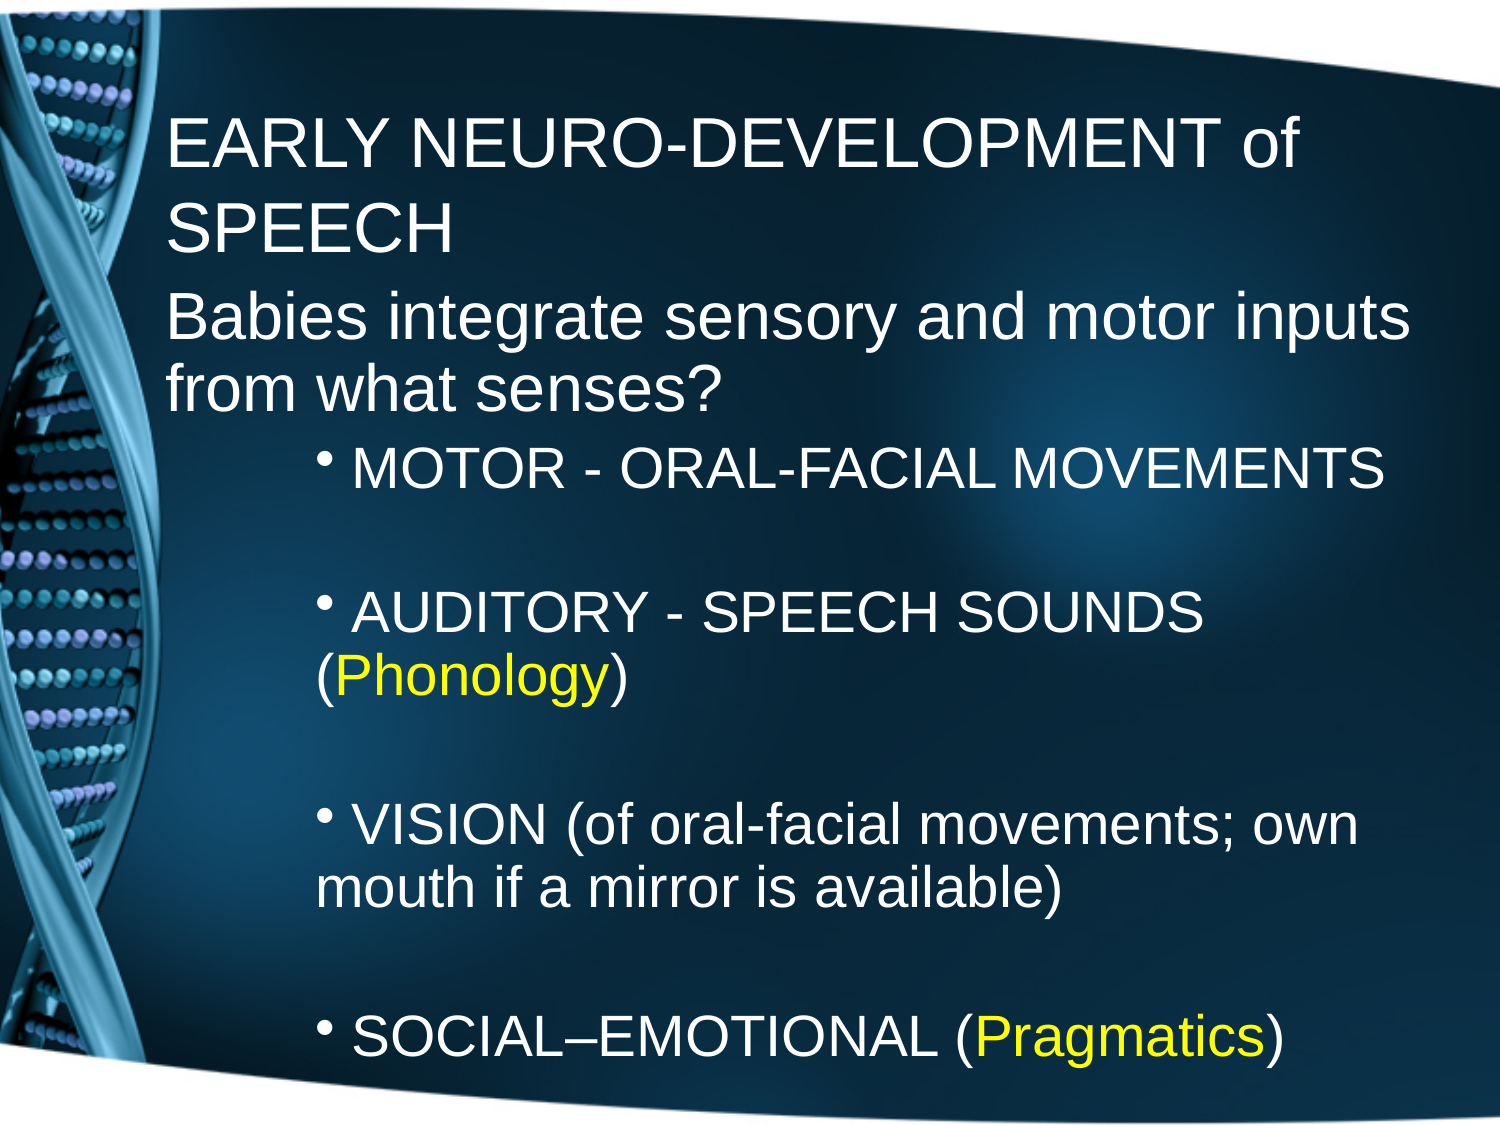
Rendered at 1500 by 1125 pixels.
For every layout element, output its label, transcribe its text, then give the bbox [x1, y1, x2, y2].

picture [0, 0, 1500, 1125]
list Babies integrate sensory and motor inputs from what senses? MOTOR - ORAL-FACIAL MOVEMENTS AUDITORY - SPEECH SOUNDS (Phonology) VISION (of oral-facial movements; own mouth if a mirror is available) SOCIAL–EMOTIONAL (Pragmatics) [149, 274, 1500, 1063]
title EARLY NEURO-DEVELOPMENT of SPEECH [149, 87, 1500, 274]
